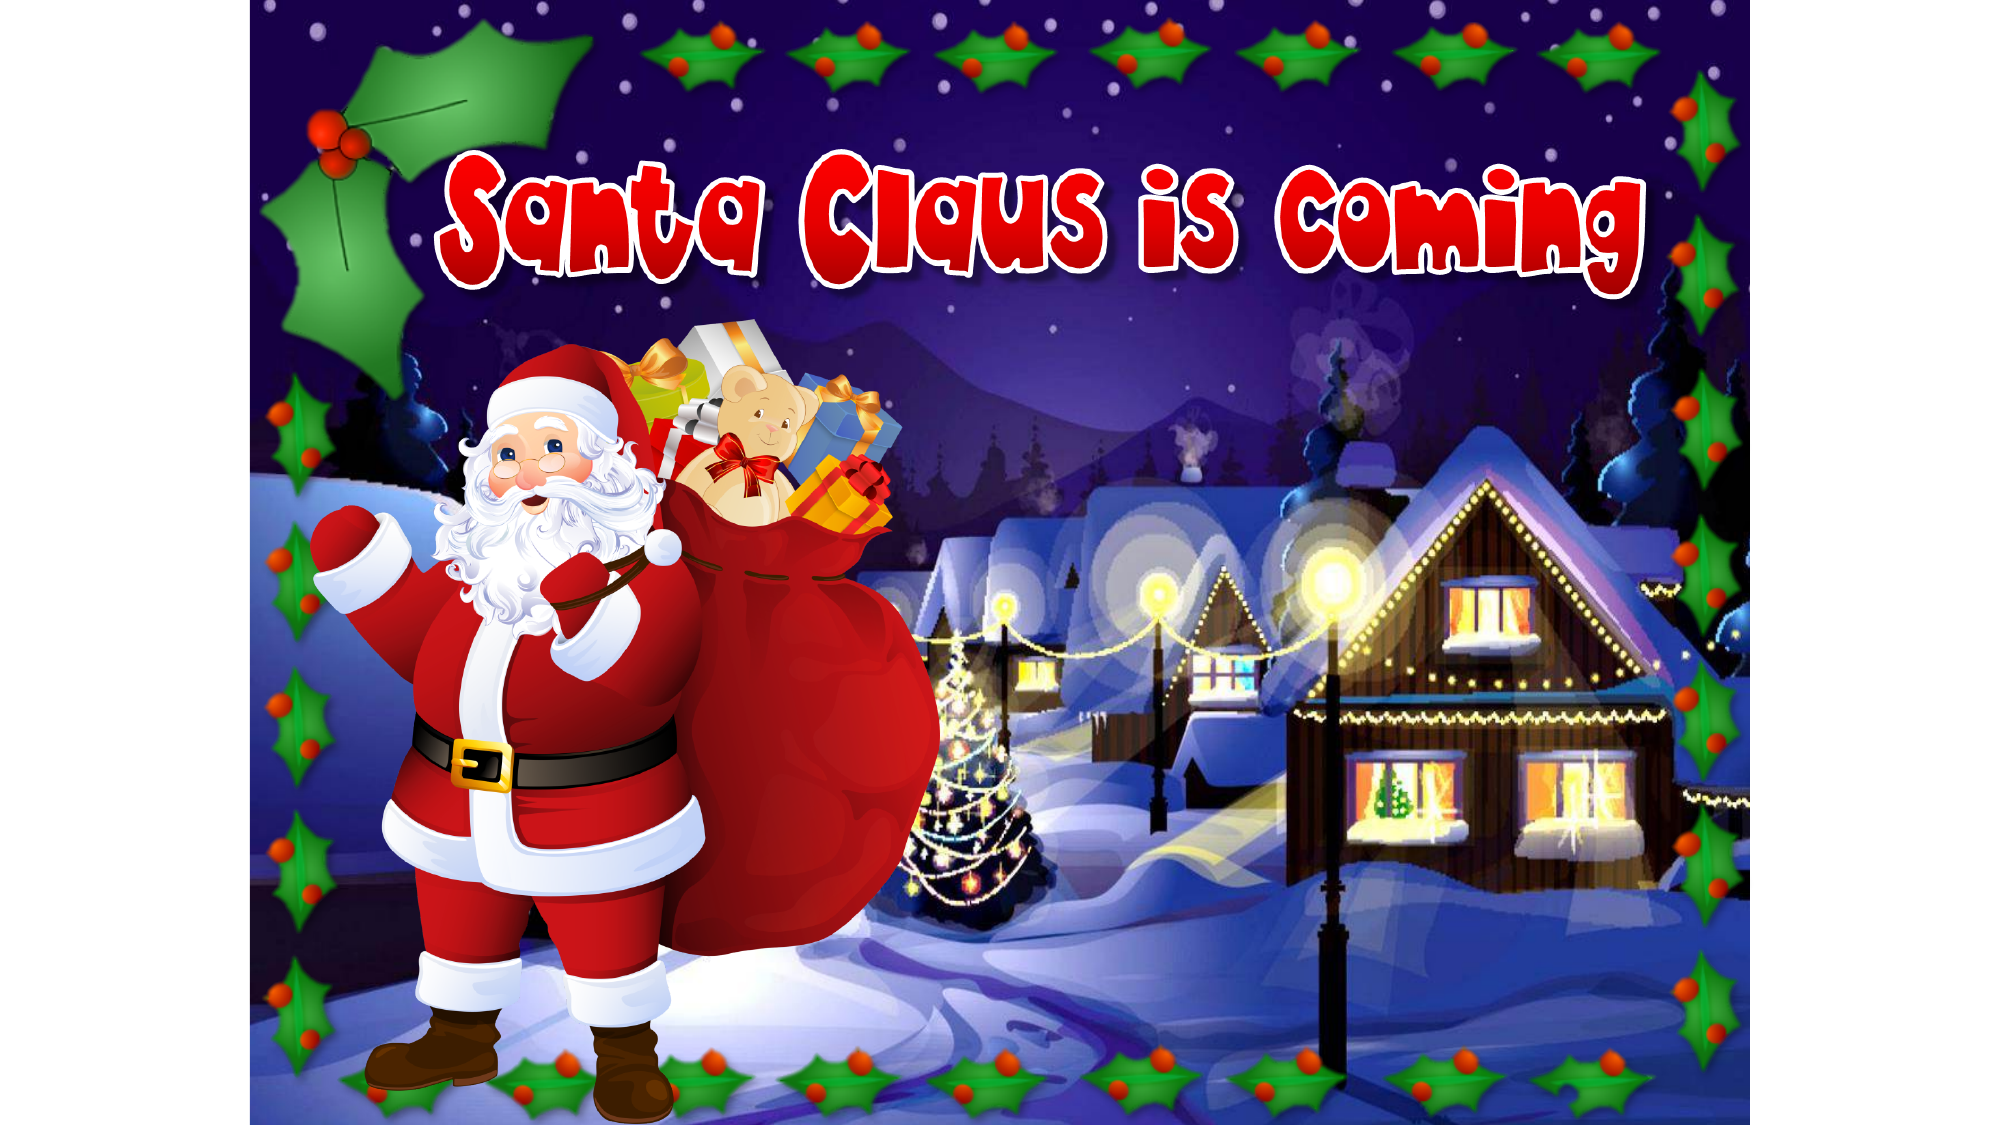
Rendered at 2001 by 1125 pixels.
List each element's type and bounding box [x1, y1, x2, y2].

picture [249, 0, 1750, 1125]
